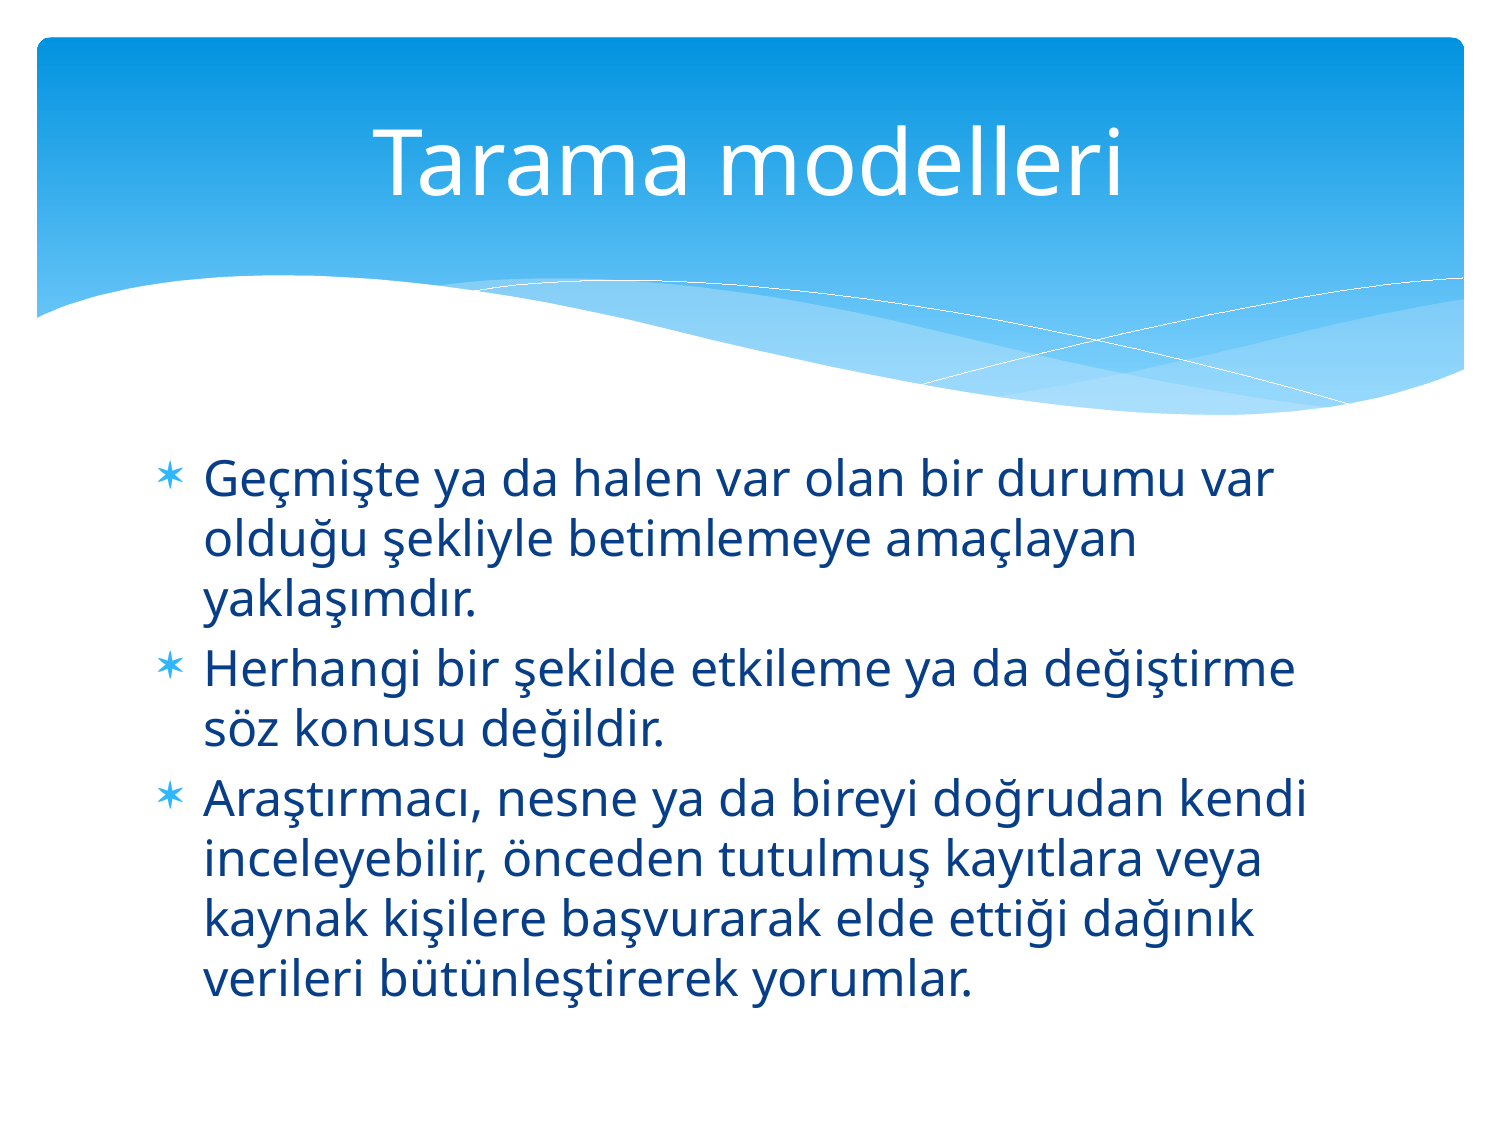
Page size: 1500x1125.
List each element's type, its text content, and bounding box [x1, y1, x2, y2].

list Geçmişte ya da halen var olan bir durumu var olduğu şekliyle betimlemeye amaçlayan yaklaşımdır. Herhangi bir şekilde etkileme ya da değiştirme söz konusu değildir. Araştırmacı, nesne ya da bireyi doğrudan kendi inceleyebilir, önceden tutulmuş kayıtlara veya kaynak kişilere başvurarak elde ettiği dağınık verileri bütünleştirerek yorumlar. [143, 438, 1359, 1005]
title Tarama modelleri [75, 55, 1425, 261]
